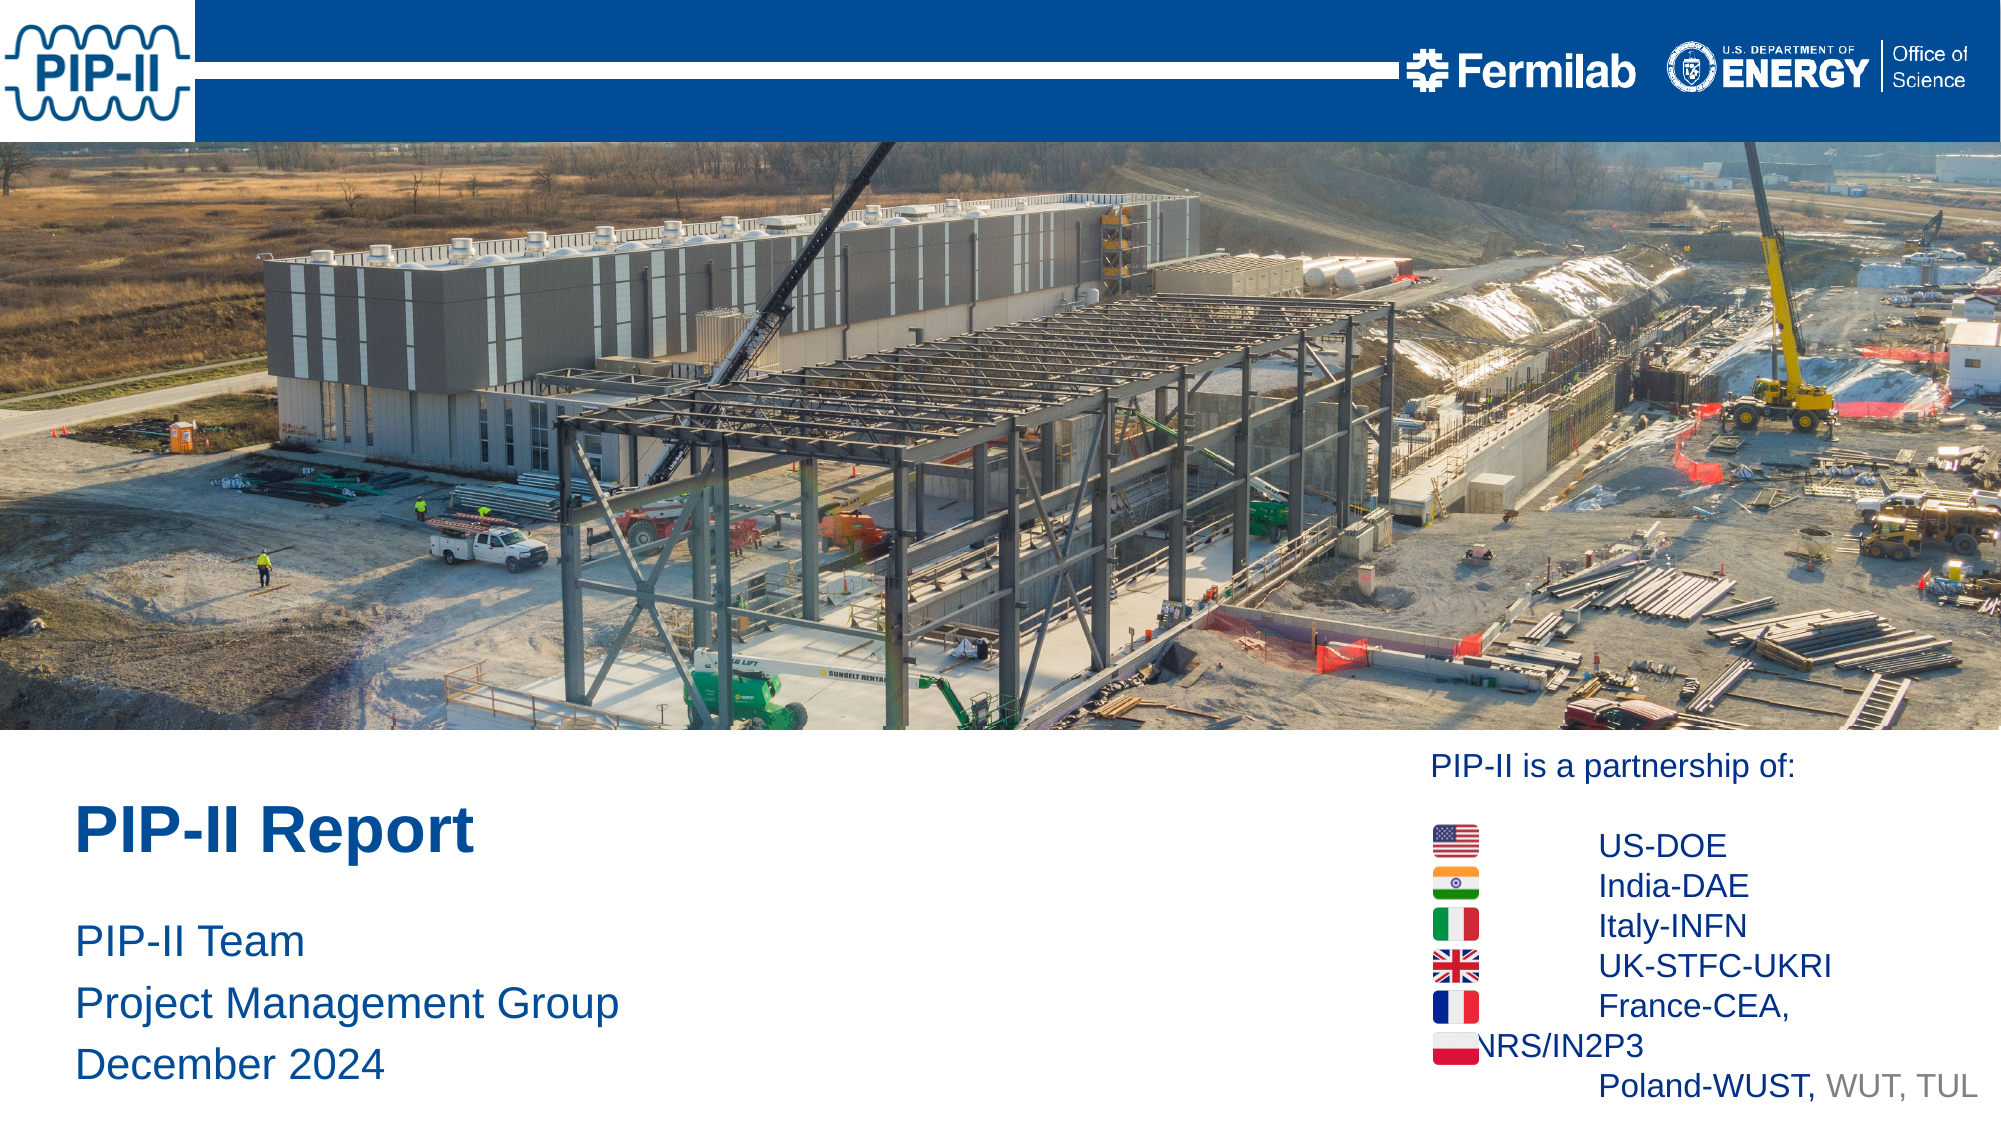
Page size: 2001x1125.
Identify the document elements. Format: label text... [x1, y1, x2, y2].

picture [1433, 818, 1479, 904]
list PIP-II Team Project Management Group December 2024 [74, 904, 1934, 1109]
picture [0, 0, 2001, 730]
list PIP-II Report [74, 743, 1402, 904]
